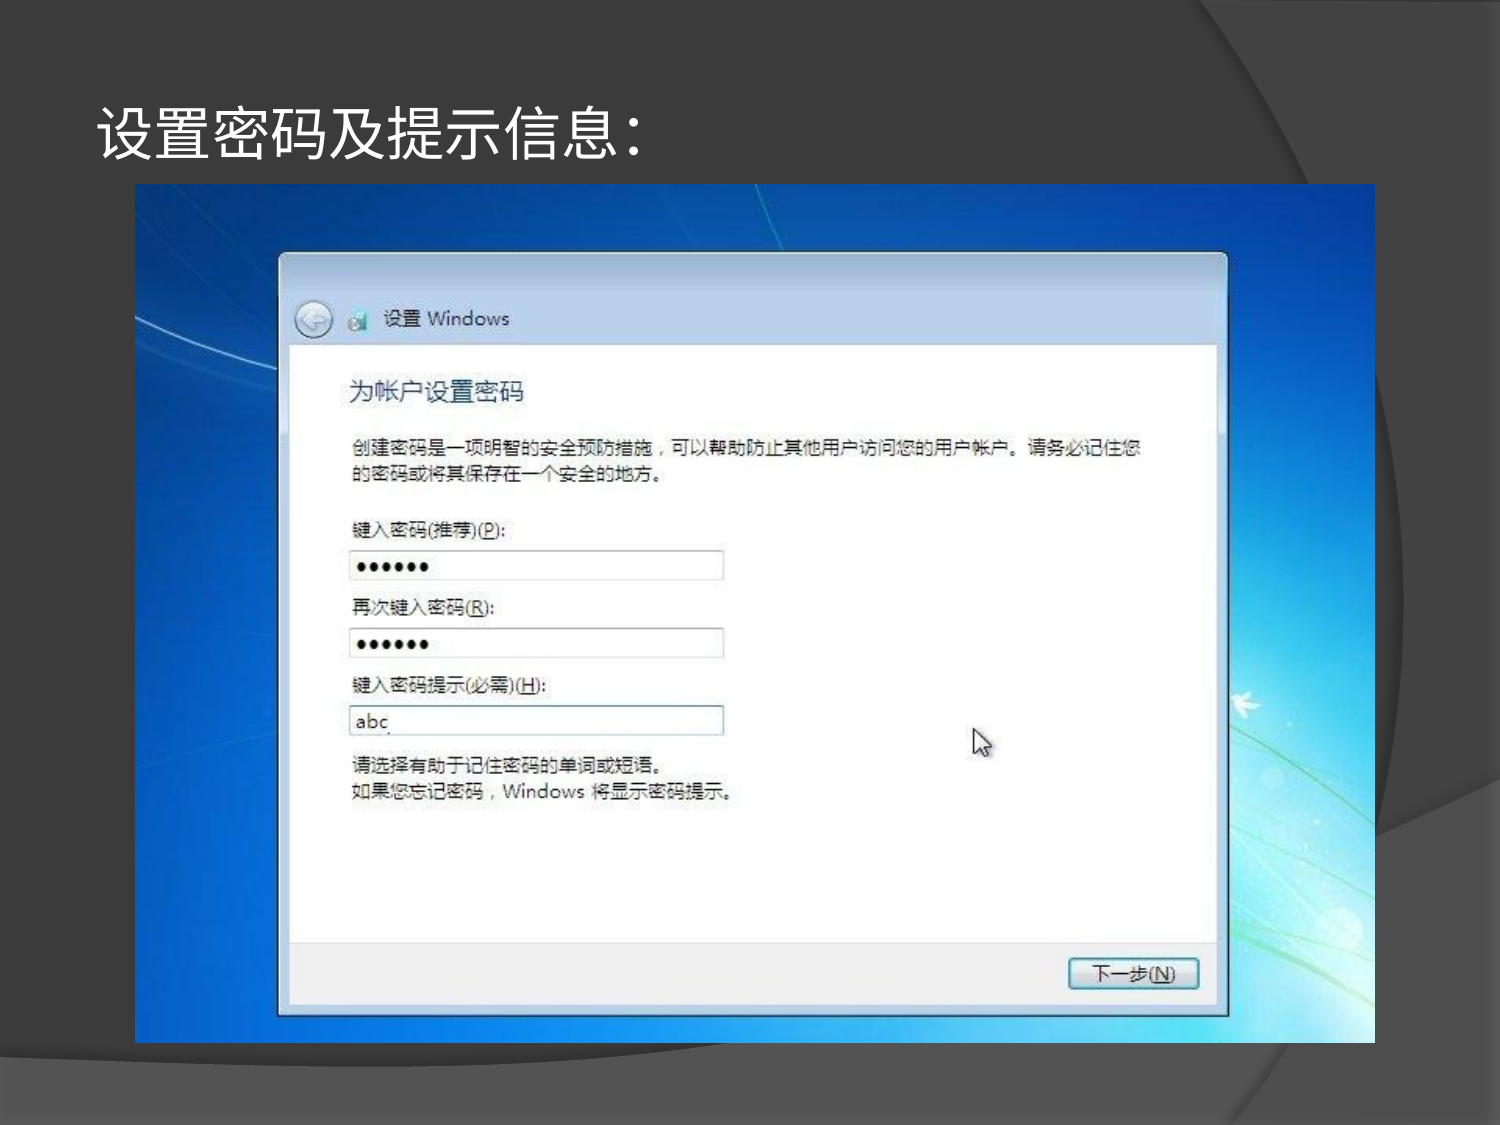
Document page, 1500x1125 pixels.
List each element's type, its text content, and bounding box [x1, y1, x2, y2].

list 设置密码及提示信息： [75, 90, 1425, 1005]
picture [135, 184, 1375, 1044]
